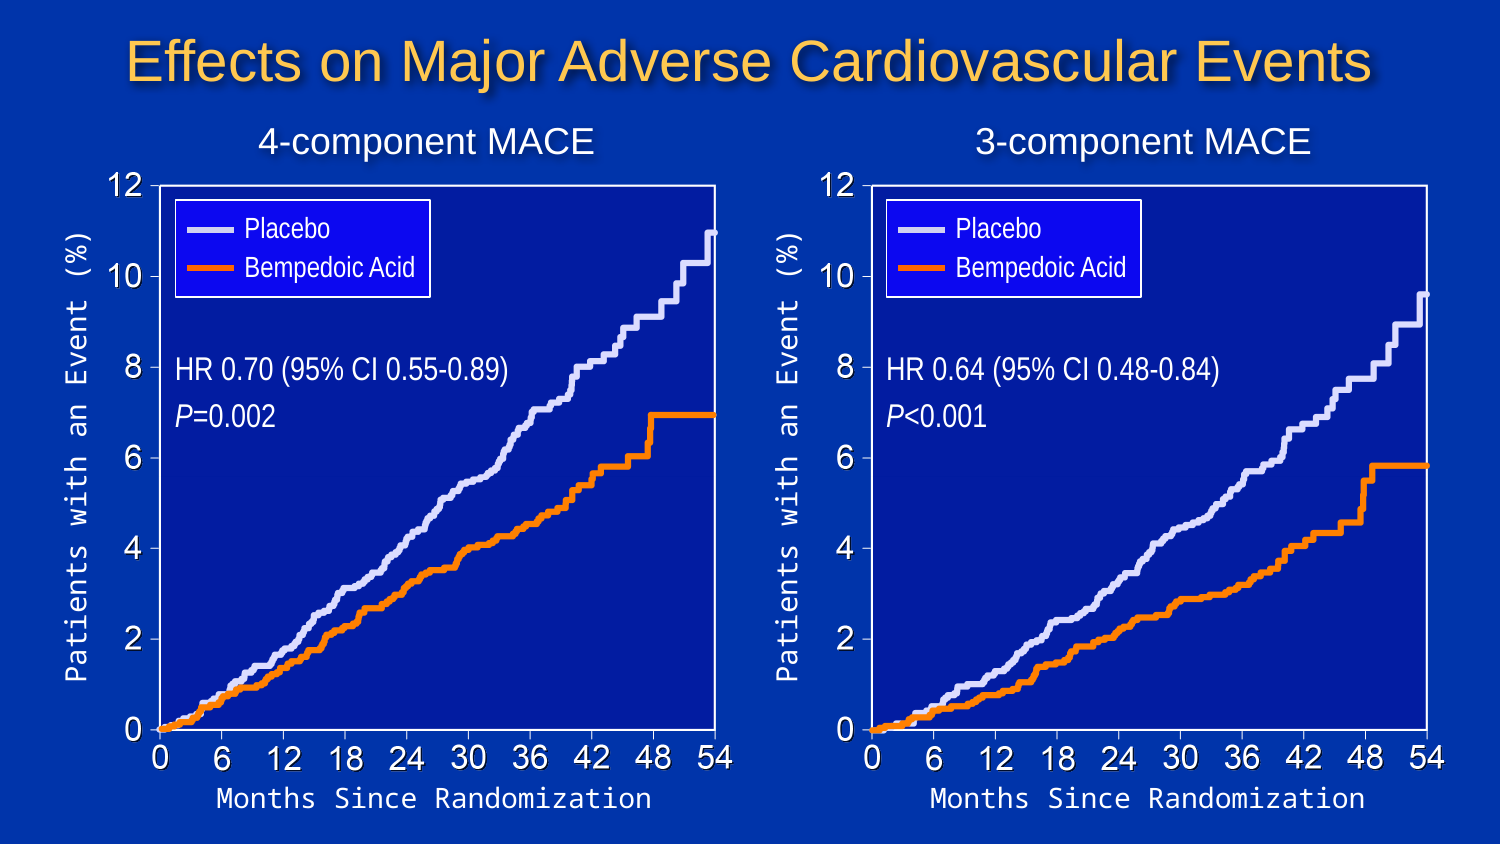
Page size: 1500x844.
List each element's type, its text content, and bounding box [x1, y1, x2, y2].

picture [86, 166, 744, 786]
text_box Months Since Randomization [872, 795, 1424, 820]
text_box 4-component MACE [151, 111, 702, 165]
text_box Patients with an Event (%) [51, 186, 81, 727]
picture [798, 166, 1456, 786]
text_box Patients with an Event (%) [762, 186, 793, 727]
text_box Months Since Randomization [156, 795, 713, 820]
text_box 3-component MACE [868, 111, 1419, 165]
title Effects on Major Adverse Cardiovascular Events [0, 30, 1500, 86]
